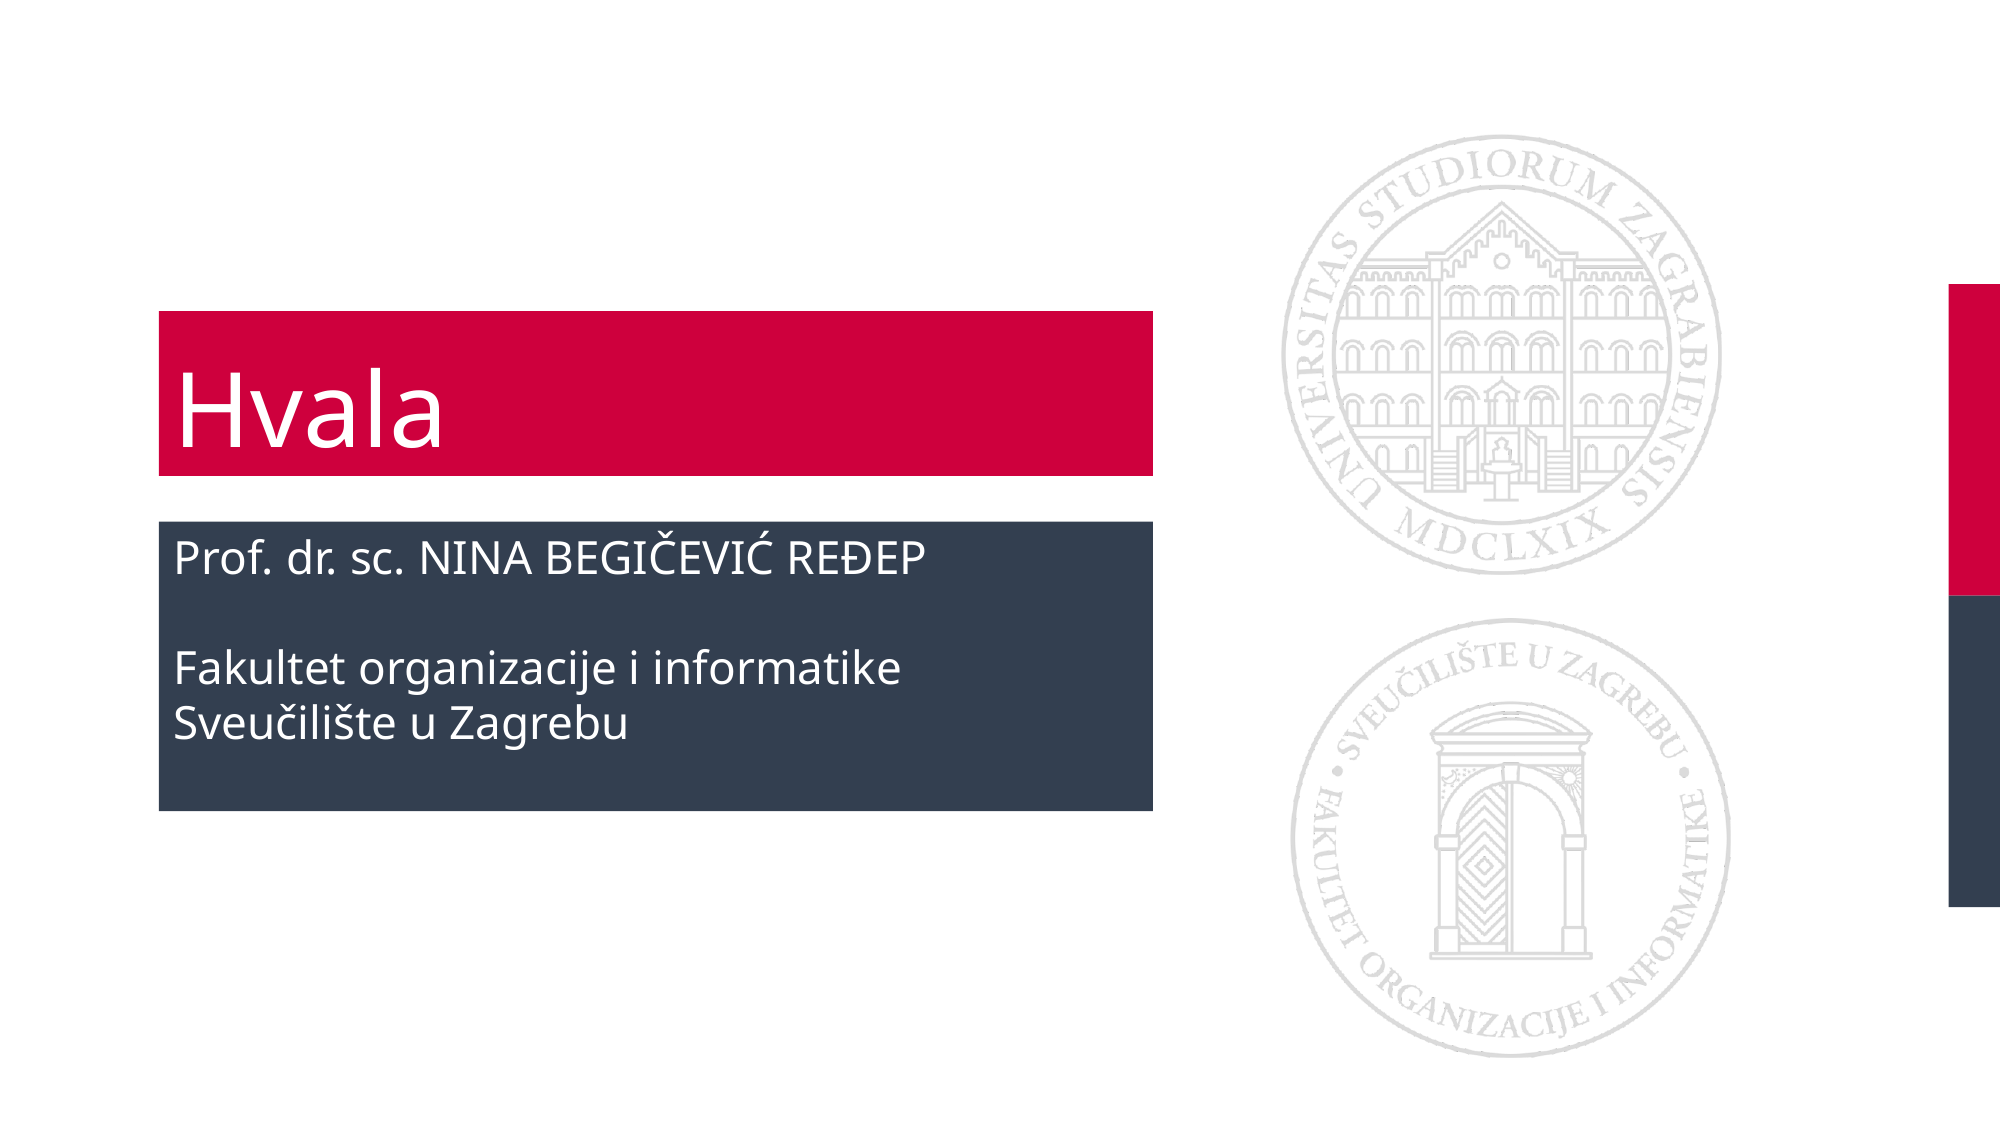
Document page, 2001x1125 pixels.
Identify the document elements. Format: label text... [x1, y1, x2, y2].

text_box Hvala [158, 311, 1153, 476]
picture [1290, 618, 1731, 1058]
text_box [1948, 283, 2000, 595]
text_box Prof. dr. sc. NINA BEGIČEVIĆ REĐEP Fakultet organizacije i informatike Sveučilište u Zagrebu [158, 521, 1153, 812]
picture [1281, 134, 1722, 575]
text_box [1948, 595, 2000, 908]
